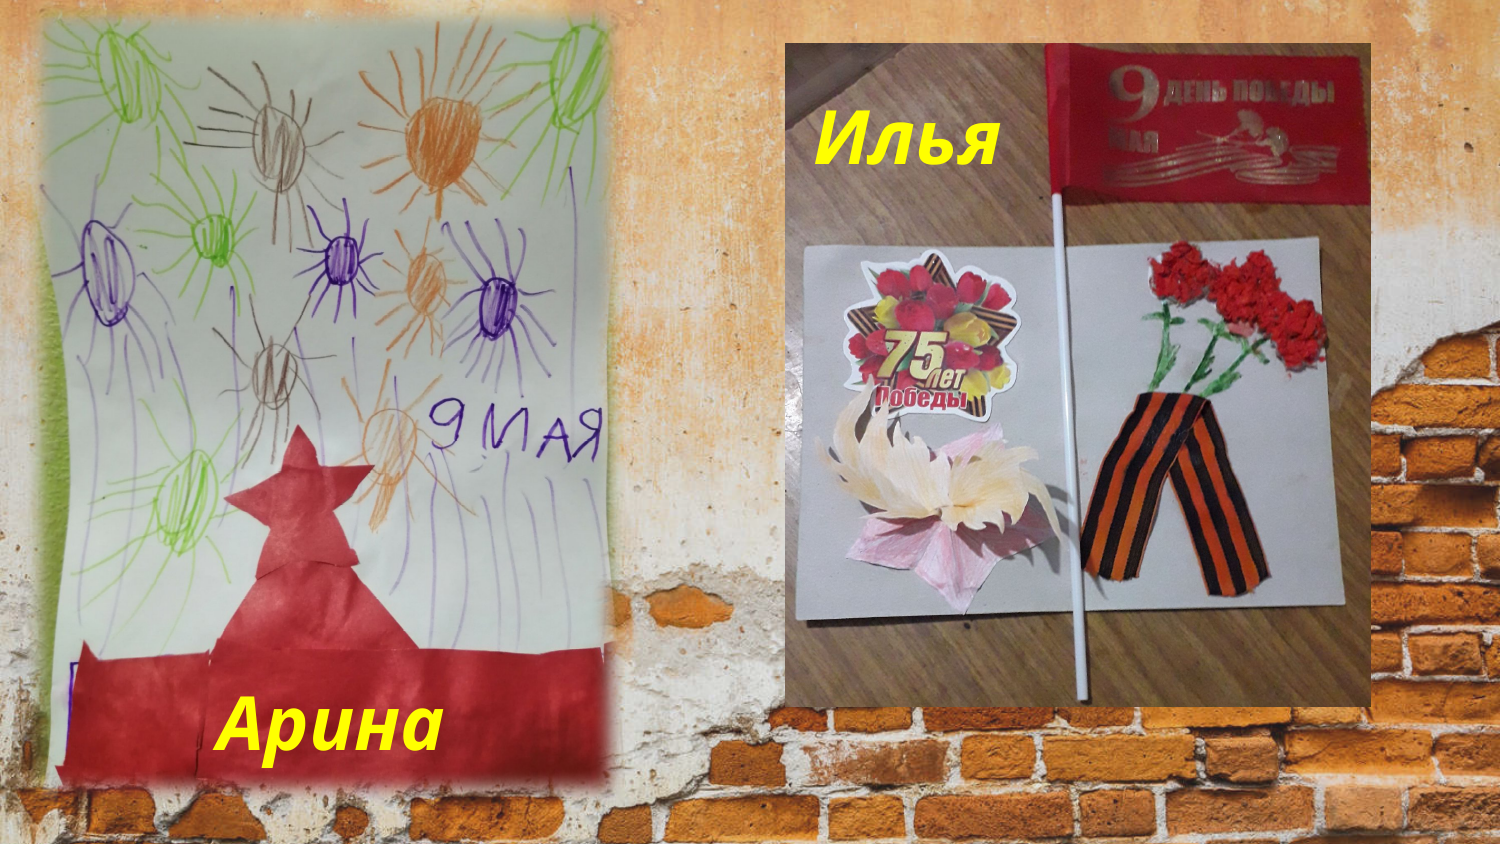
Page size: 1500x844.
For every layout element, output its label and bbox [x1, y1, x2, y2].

picture [785, 43, 1371, 707]
picture [23, 0, 627, 804]
